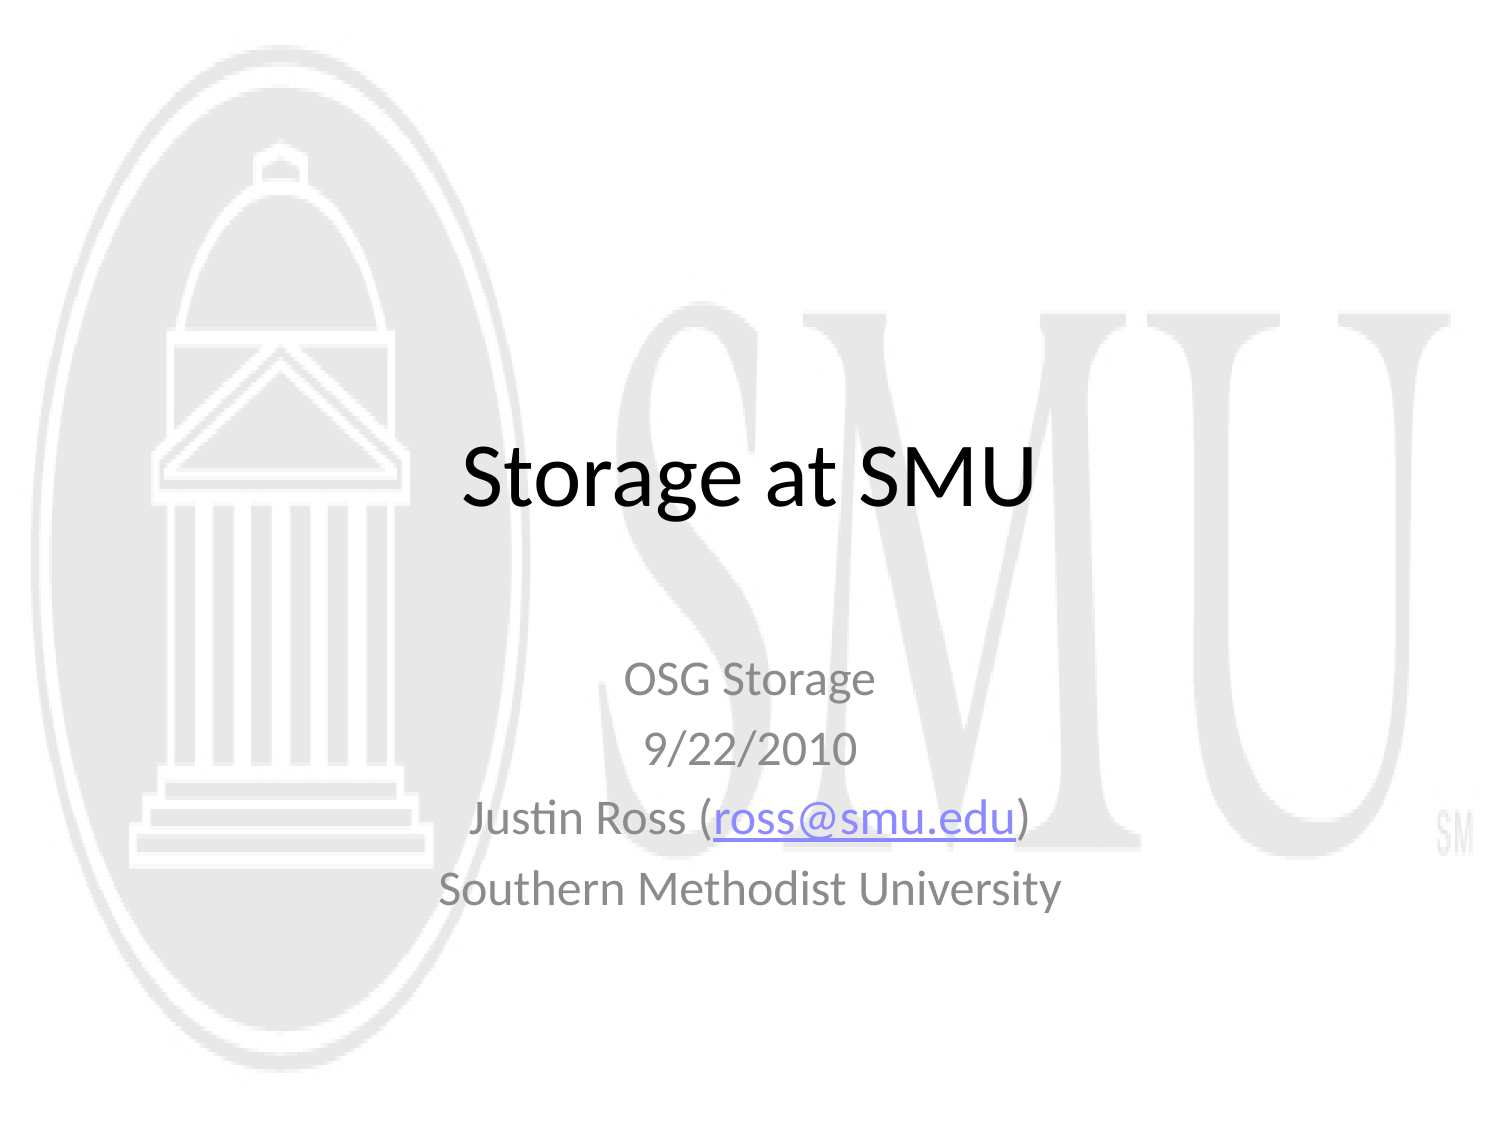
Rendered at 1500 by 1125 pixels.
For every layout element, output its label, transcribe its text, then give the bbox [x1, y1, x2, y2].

title Storage at SMU [112, 349, 1388, 591]
subtitle OSG Storage 9/22/2010 Justin Ross (ross@smu.edu) Southern Methodist University [225, 637, 1275, 925]
